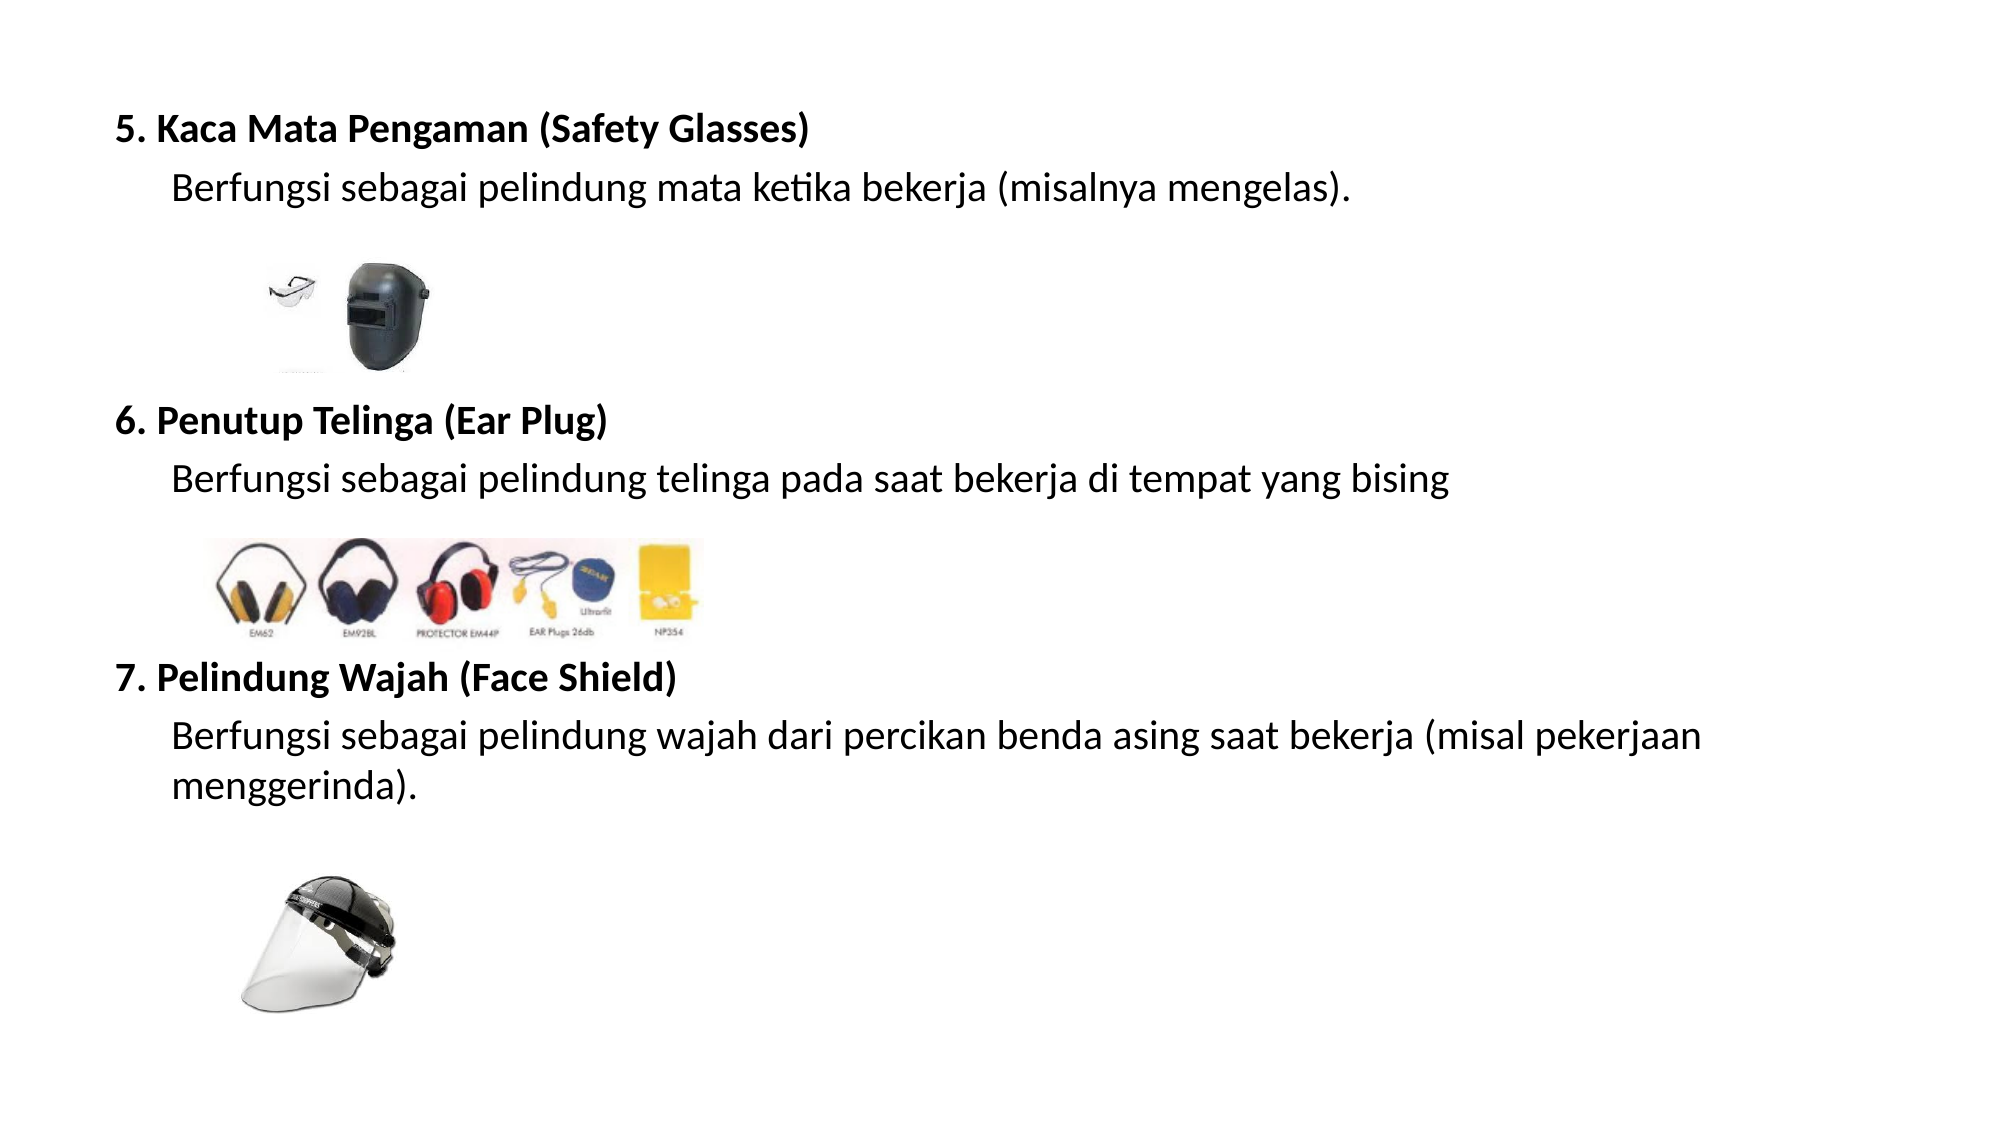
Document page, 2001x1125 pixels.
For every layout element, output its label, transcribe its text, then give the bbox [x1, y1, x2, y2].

picture [202, 538, 704, 653]
picture [261, 257, 437, 373]
picture [238, 866, 398, 1027]
list 5. Kaca Mata Pengaman (Safety Glasses) Berfungsi sebagai pelindung mata ketika bekerja (misalnya mengelas). 6. Penutup Telinga (Ear Plug) Berfungsi sebagai pelindung telinga pada saat bekerja di tempat yang bising 7. Pelindung Wajah (Face Shield) Berfungsi sebagai pelindung wajah dari percikan benda asing saat bekerja (misal pekerjaan menggerinda). [99, 93, 1900, 1005]
